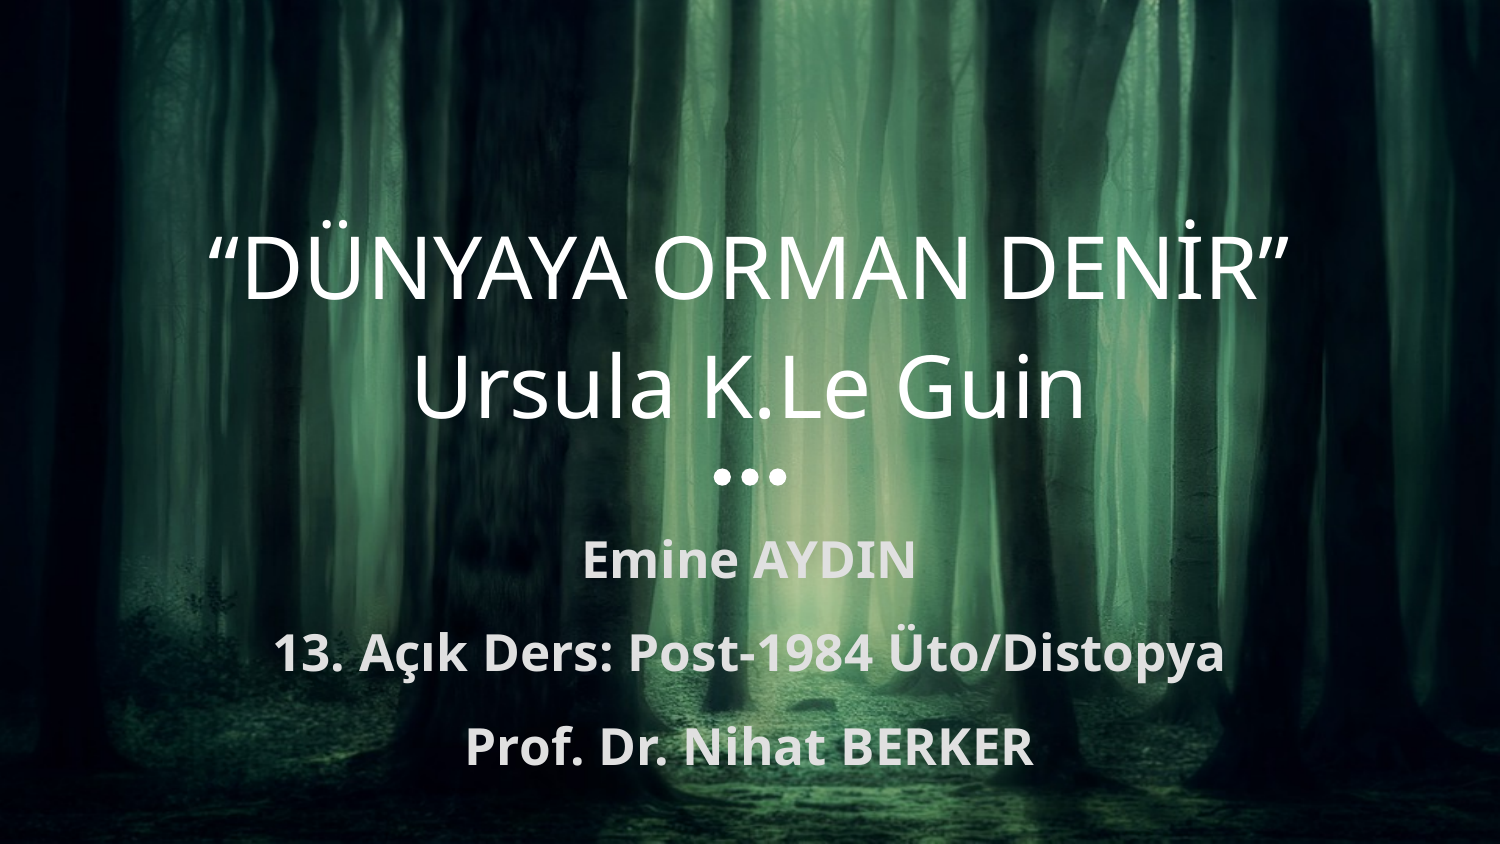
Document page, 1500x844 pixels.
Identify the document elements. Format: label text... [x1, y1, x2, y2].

picture [0, 0, 1500, 844]
subtitle Emine AYDIN 13. Açık Ders: Post-1984 Üto/Distopya Prof. Dr. Nihat BERKER [41, 498, 1459, 798]
title “DÜNYAYA ORMAN DENİR” Ursula K.Le Guin [51, 189, 1449, 459]
